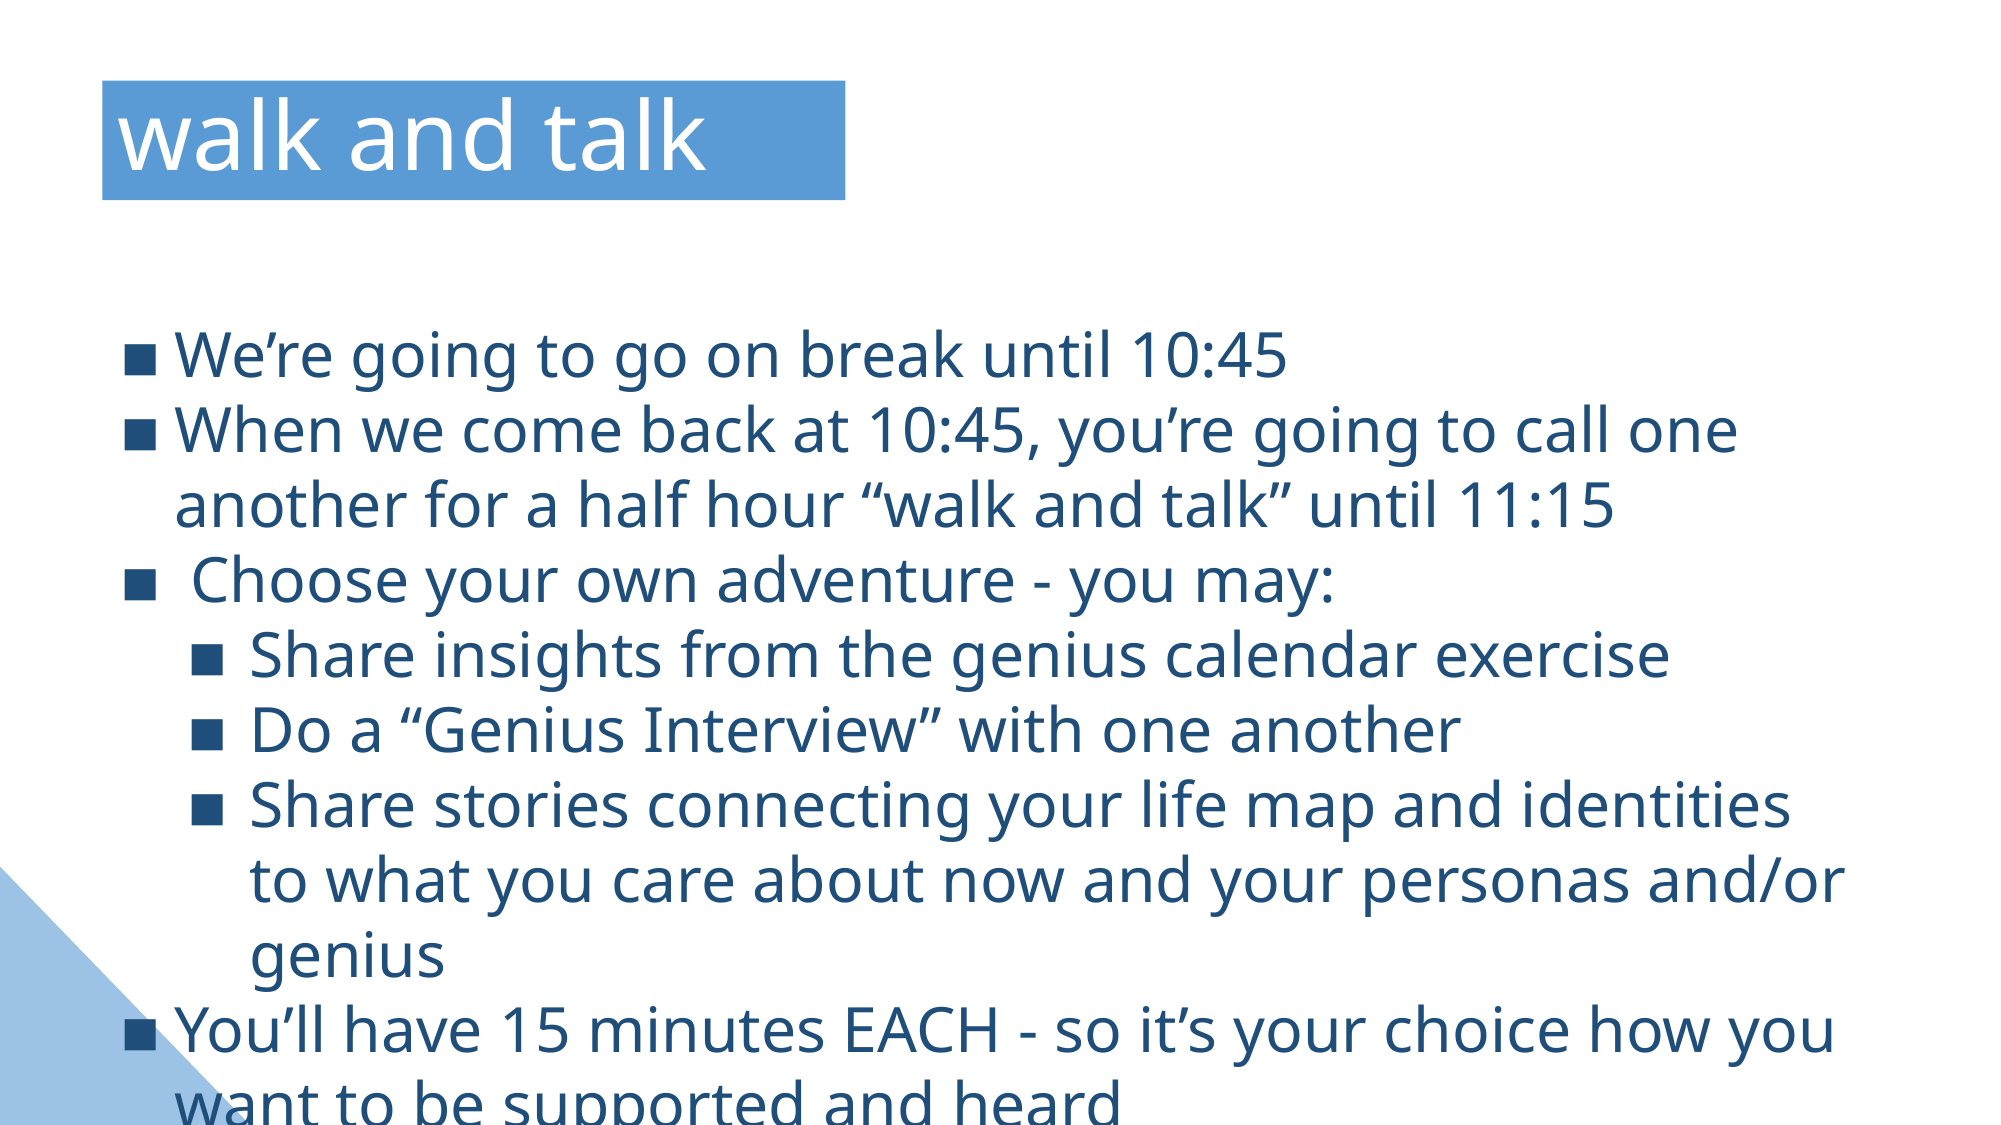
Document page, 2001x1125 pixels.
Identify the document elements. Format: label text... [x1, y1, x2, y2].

text_box [0, 866, 250, 1125]
text_box We’re going to go on break until 10:45 When we come back at 10:45, you’re going to call one another for a half hour “walk and talk” until 11:15 Choose your own adventure - you may: Share insights from the genius calendar exercise Do a “Genius Interview” with one another Share stories connecting your life map and identities to what you care about now and your personas and/or genius You’ll have 15 minutes EACH - so it’s your choice how you want to be supported and heard [102, 225, 1872, 931]
text_box walk and talk [102, 80, 846, 201]
